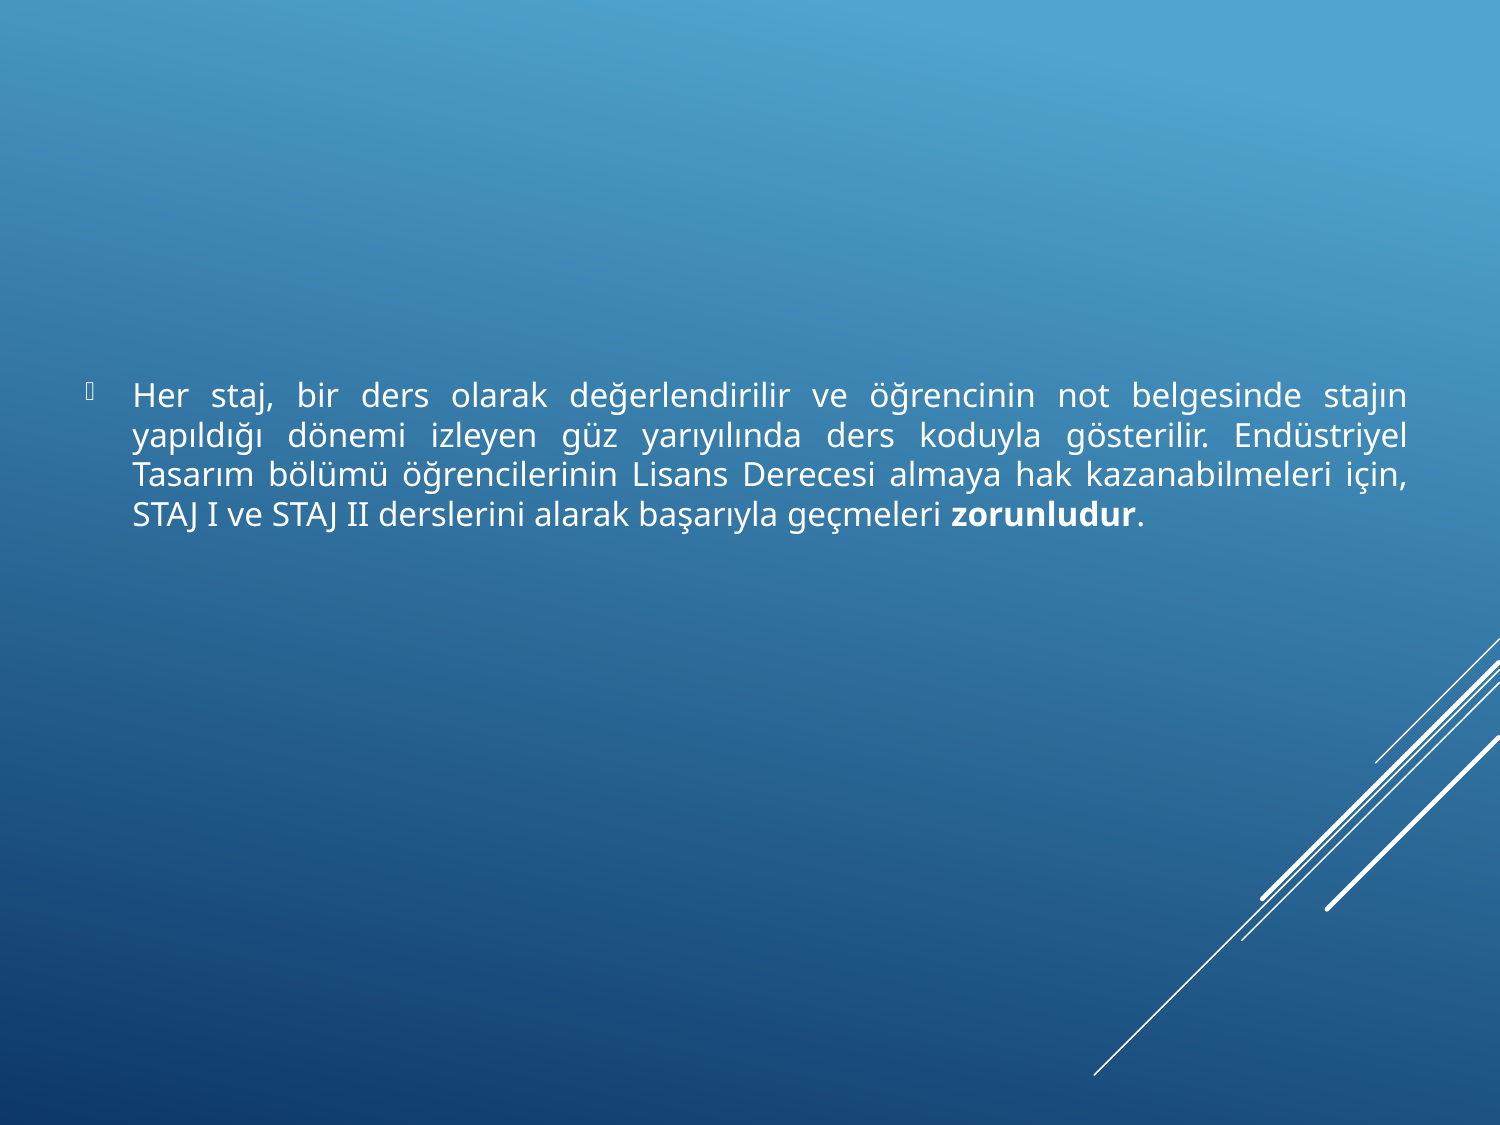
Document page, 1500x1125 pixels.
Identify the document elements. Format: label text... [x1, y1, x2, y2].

list Her staj, bir ders olarak değerlendirilir ve öğrencinin not belgesinde stajın yapıldığı dönemi izleyen güz yarıyılında ders koduyla gösterilir. Endüstriyel Tasarım bölümü öğrencilerinin Lisans Derecesi almaya hak kazanabilmeleri için, STAJ I ve STAJ II derslerini alarak başarıyla geçmeleri zorunludur. [70, 97, 1425, 1035]
